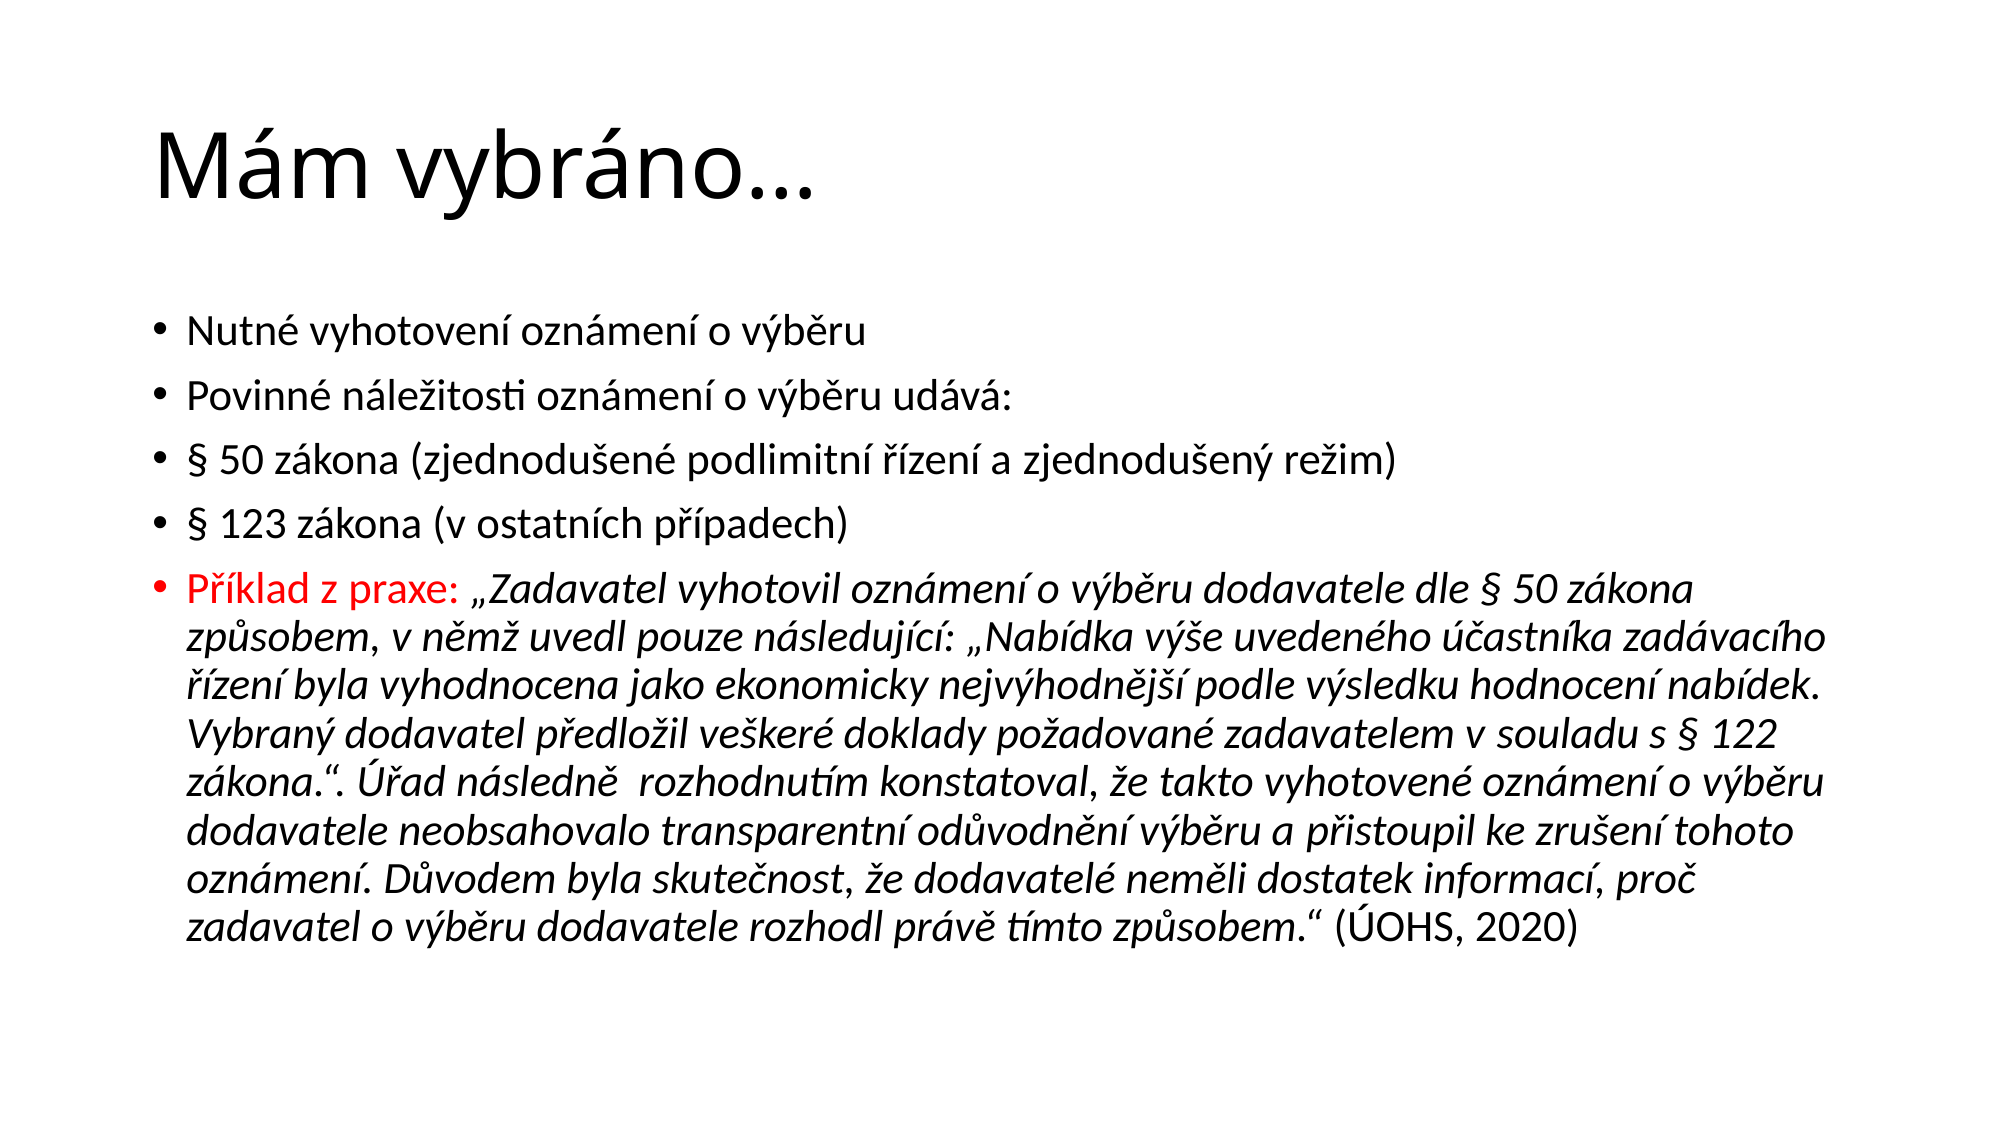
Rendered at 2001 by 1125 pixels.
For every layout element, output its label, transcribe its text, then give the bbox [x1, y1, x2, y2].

title Mám vybráno… [137, 59, 1863, 278]
list Nutné vyhotovení oznámení o výběru Povinné náležitosti oznámení o výběru udává: § 50 zákona (zjednodušené podlimitní řízení a zjednodušený režim) § 123 zákona (v ostatních případech) Příklad z praxe: „Zadavatel vyhotovil oznámení o výběru dodavatele dle § 50 zákona způsobem, v němž uvedl pouze následující: „Nabídka výše uvedeného účastníka zadávacího řízení byla vyhodnocena jako ekonomicky nejvýhodnější podle výsledku hodnocení nabídek. Vybraný dodavatel předložil veškeré doklady požadované zadavatelem v souladu s § 122 zákona.“. Úřad následně rozhodnutím konstatoval, že takto vyhotovené oznámení o výběru dodavatele neobsahovalo transparentní odůvodnění výběru a přistoupil ke zrušení tohoto oznámení. Důvodem byla skutečnost, že dodavatelé neměli dostatek informací, proč zadavatel o výběru dodavatele rozhodl právě tímto způsobem.“ (ÚOHS, 2020) [137, 299, 1863, 1014]
